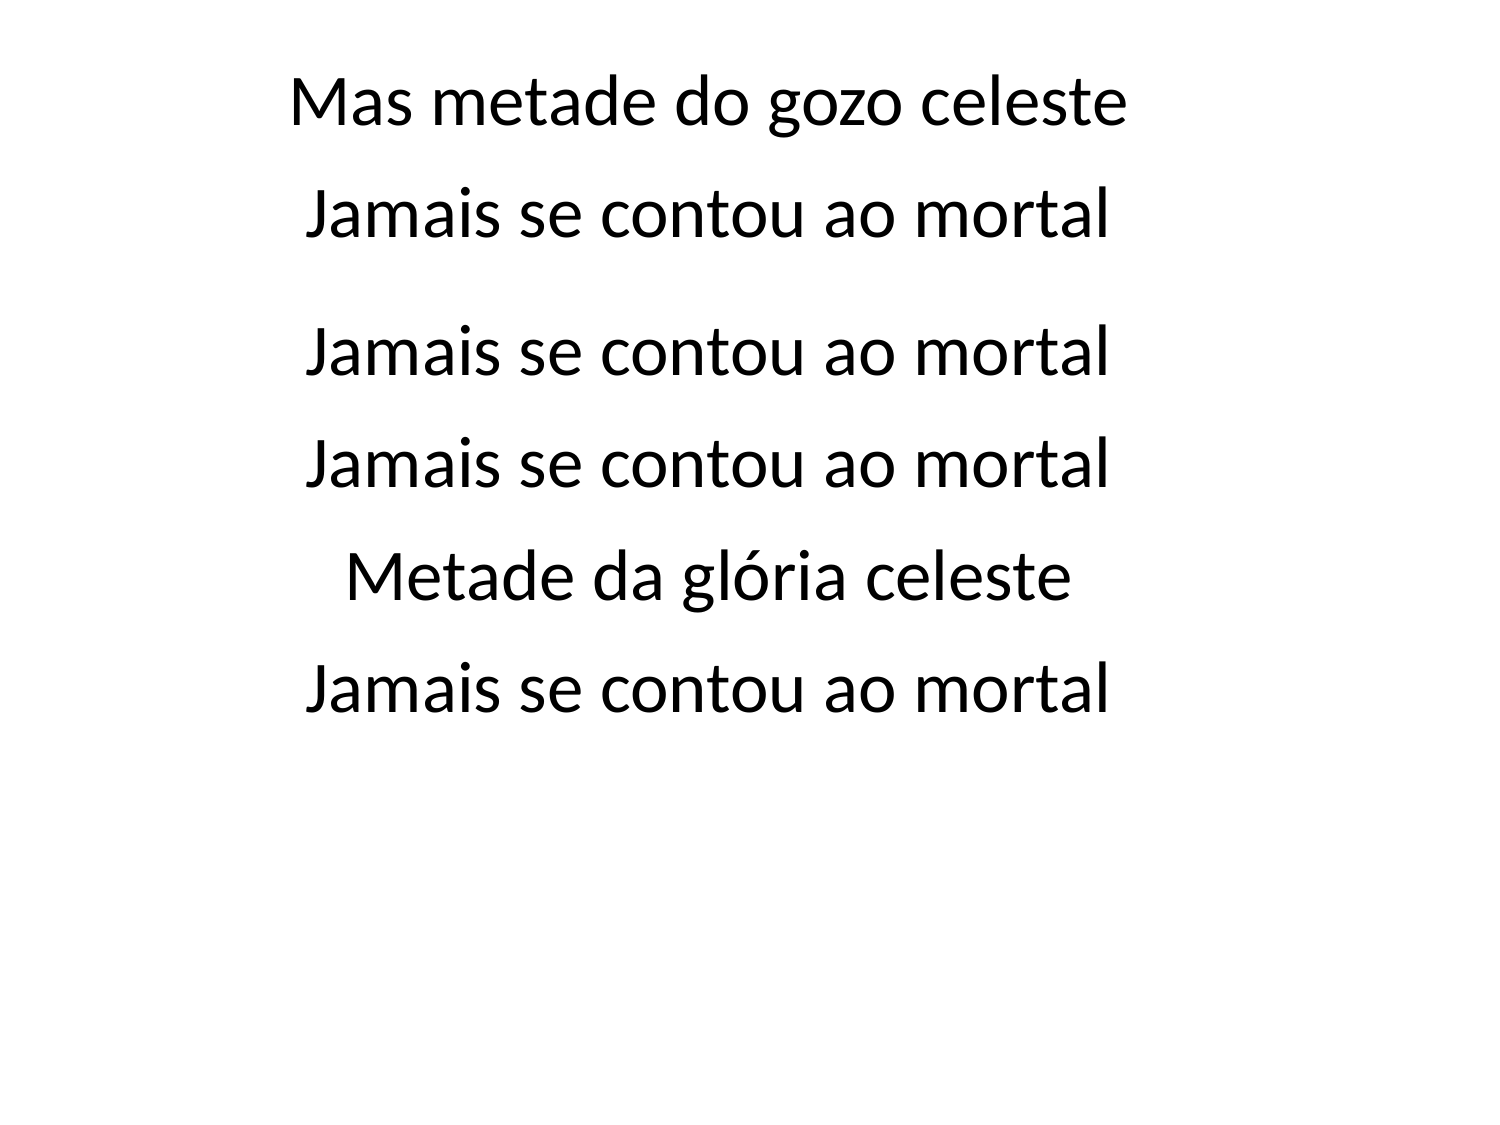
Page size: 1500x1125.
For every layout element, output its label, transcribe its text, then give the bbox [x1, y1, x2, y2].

text_box Mas metade do gozo celeste Jamais se contou ao mortal Jamais se contou ao mortal Jamais se contou ao mortal Metade da glória celeste Jamais se contou ao mortal [273, 0, 1144, 760]
